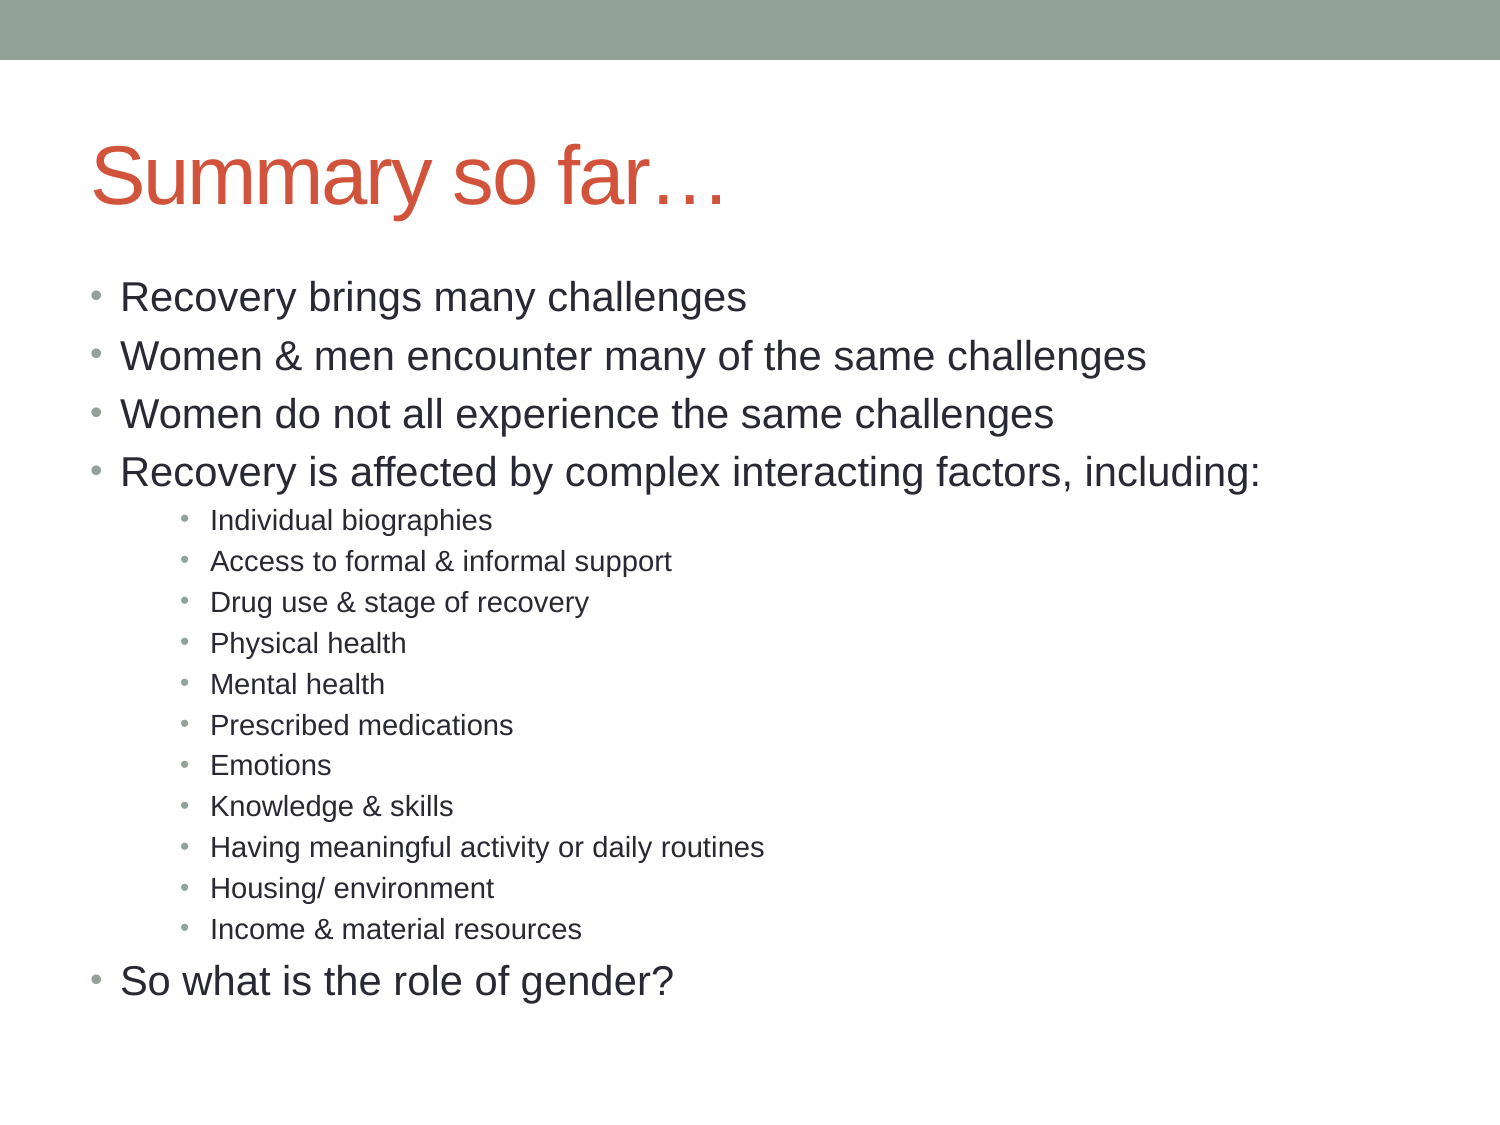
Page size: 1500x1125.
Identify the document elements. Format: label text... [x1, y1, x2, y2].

list Recovery brings many challenges Women & men encounter many of the same challenges Women do not all experience the same challenges Recovery is affected by complex interacting factors, including: Individual biographies Access to formal & informal support Drug use & stage of recovery Physical health Mental health Prescribed medications Emotions Knowledge & skills Having meaningful activity or daily routines Housing/ environment Income & material resources So what is the role of gender? [75, 262, 1439, 1063]
title Summary so far… [75, 89, 1425, 253]
